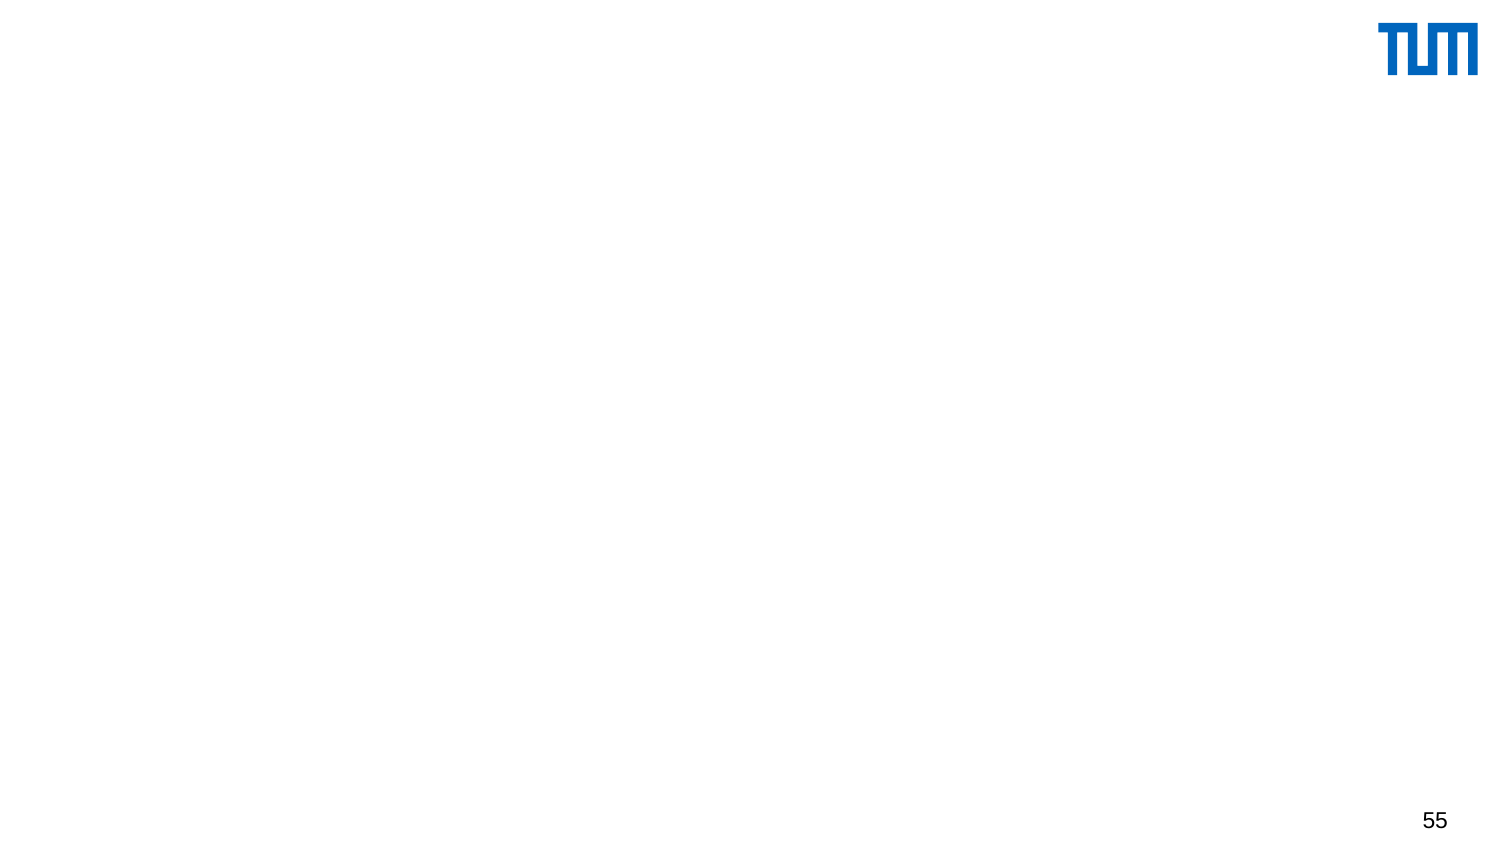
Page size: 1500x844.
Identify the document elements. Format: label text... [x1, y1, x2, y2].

slide_number 55 [1111, 796, 1448, 842]
